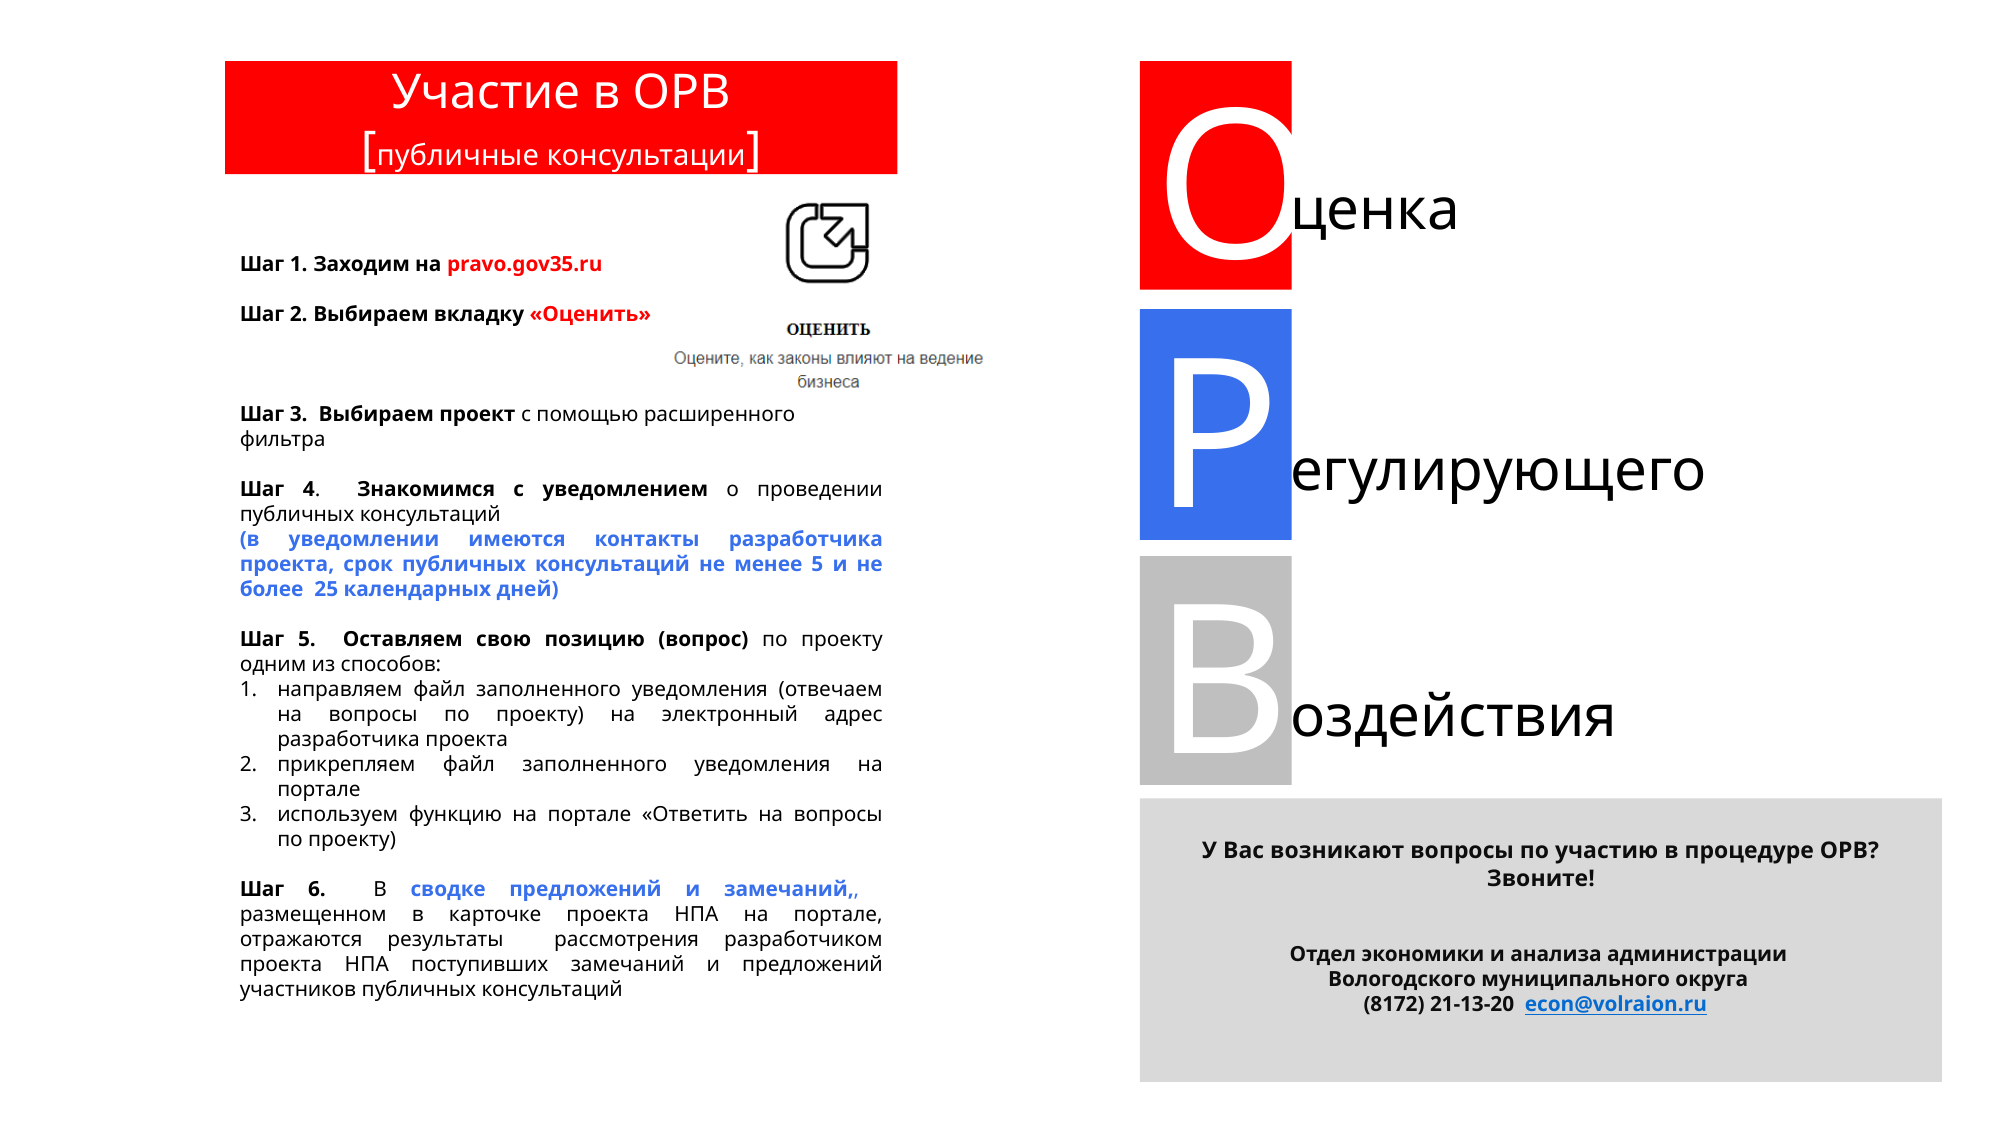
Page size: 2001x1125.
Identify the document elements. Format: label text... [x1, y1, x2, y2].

text_box ценка [1275, 163, 1674, 249]
text_box Шаг 1. Заходим на pravo.gov35.ru Шаг 2. Выбираем вкладку «Оценить» Шаг 3. Выбираем проект с помощью расширенного фильтра Шаг 4. Знакомимся с уведомлением о проведении публичных консультаций (в уведомлении имеются контакты разработчика проекта, срок публичных консультаций не менее 5 и не более 25 календарных дней) Шаг 5. Оставляем свою позицию (вопрос) по проекту одним из способов: направляем файл заполненного уведомления (отвечаем на вопросы по проекту) на электронный адрес разработчика проекта прикрепляем файл заполненного уведомления на портале используем функцию на портале «Ответить на вопросы по проекту) Шаг 6. В сводке предложений и замечаний,, размещенном в карточке проекта НПА на портале, отражаются результаты рассмотрения разработчиком проекта НПА поступивших замечаний и предложений участников публичных консультаций [225, 193, 898, 1008]
text_box егулирующего [1275, 424, 1754, 510]
text_box У Вас возникают вопросы по участию в процедуре ОРВ? Звоните! Отдел экономики и анализа администрации Вологодского муниципального округа (8172) 21-13-20 econ@volraion.ru [1139, 797, 1943, 1083]
text_box Р [1139, 308, 1293, 541]
text_box оздействия [1275, 670, 1754, 756]
text_box О [1139, 60, 1293, 291]
text_box Участие в ОРВ [публичные консультации] [224, 60, 898, 175]
text_box В [1139, 555, 1293, 786]
picture [662, 175, 1000, 404]
